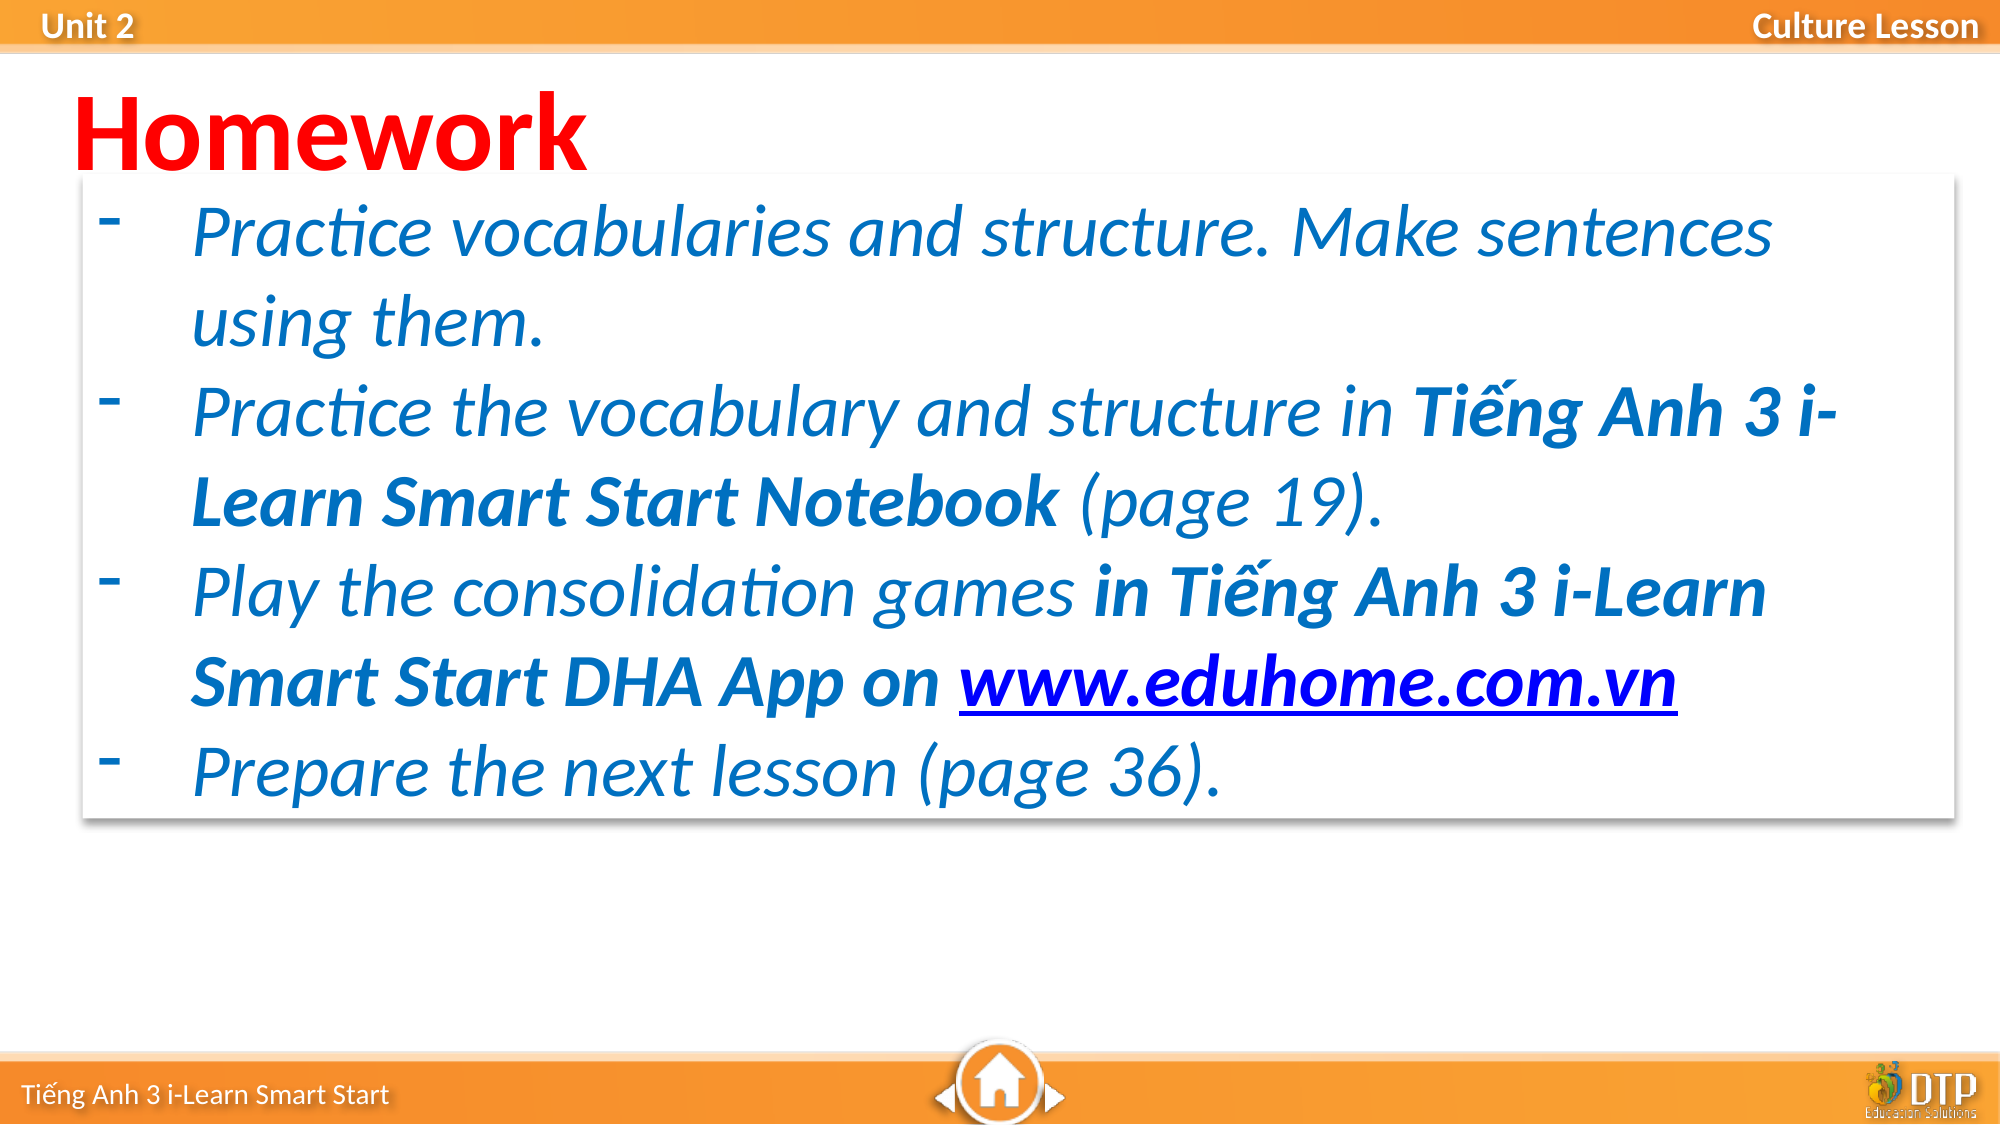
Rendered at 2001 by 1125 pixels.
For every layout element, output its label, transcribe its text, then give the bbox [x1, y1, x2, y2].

text_box Homework [57, 50, 604, 201]
text_box Practice vocabularies and structure. Make sentences using them. Practice the vocabulary and structure in Tiếng Anh 3 i-Learn Smart Start Notebook (page 19). Play the consolidation games in Tiếng Anh 3 i-Learn Smart Start DHA App on www.eduhome.com.vn Prepare the next lesson (page 36). [82, 173, 1955, 819]
picture [0, 0, 2000, 1125]
